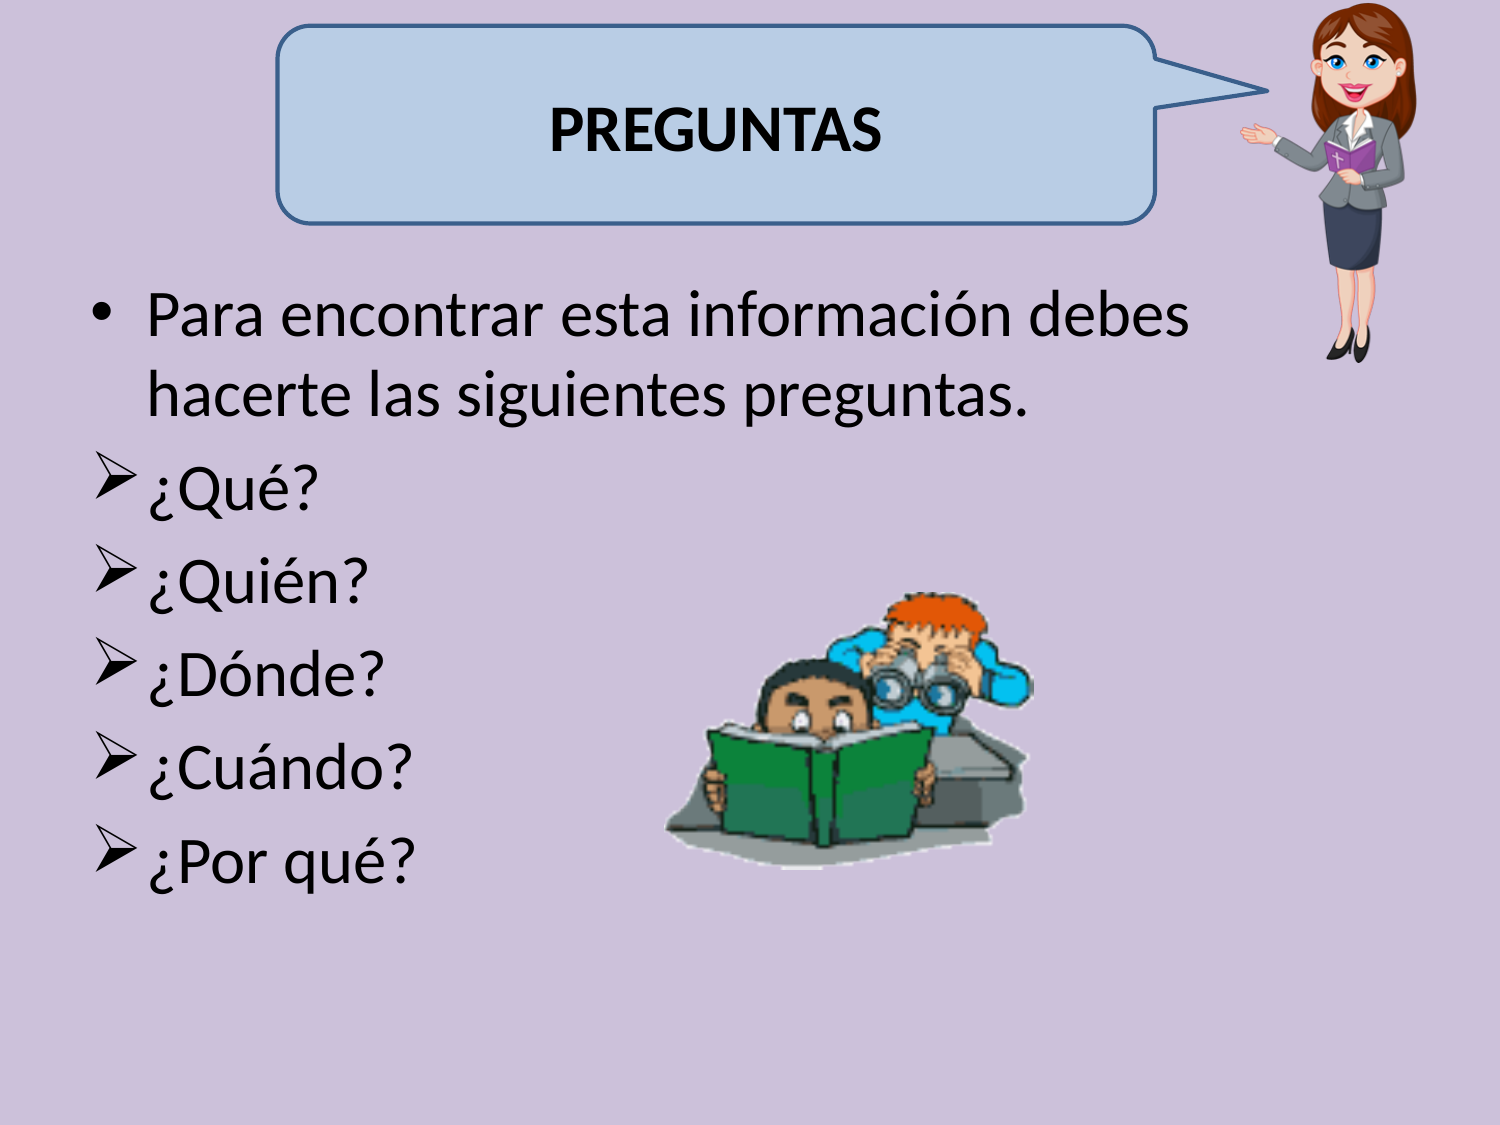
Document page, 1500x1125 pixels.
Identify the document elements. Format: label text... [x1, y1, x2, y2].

list Para encontrar esta información debes hacerte las siguientes preguntas. ¿Qué? ¿Quién? ¿Dónde? ¿Cuándo? ¿Por qué? [75, 262, 1425, 1005]
picture [1239, 2, 1418, 364]
picture [664, 591, 1034, 870]
text_box PREGUNTAS [275, 23, 1234, 226]
